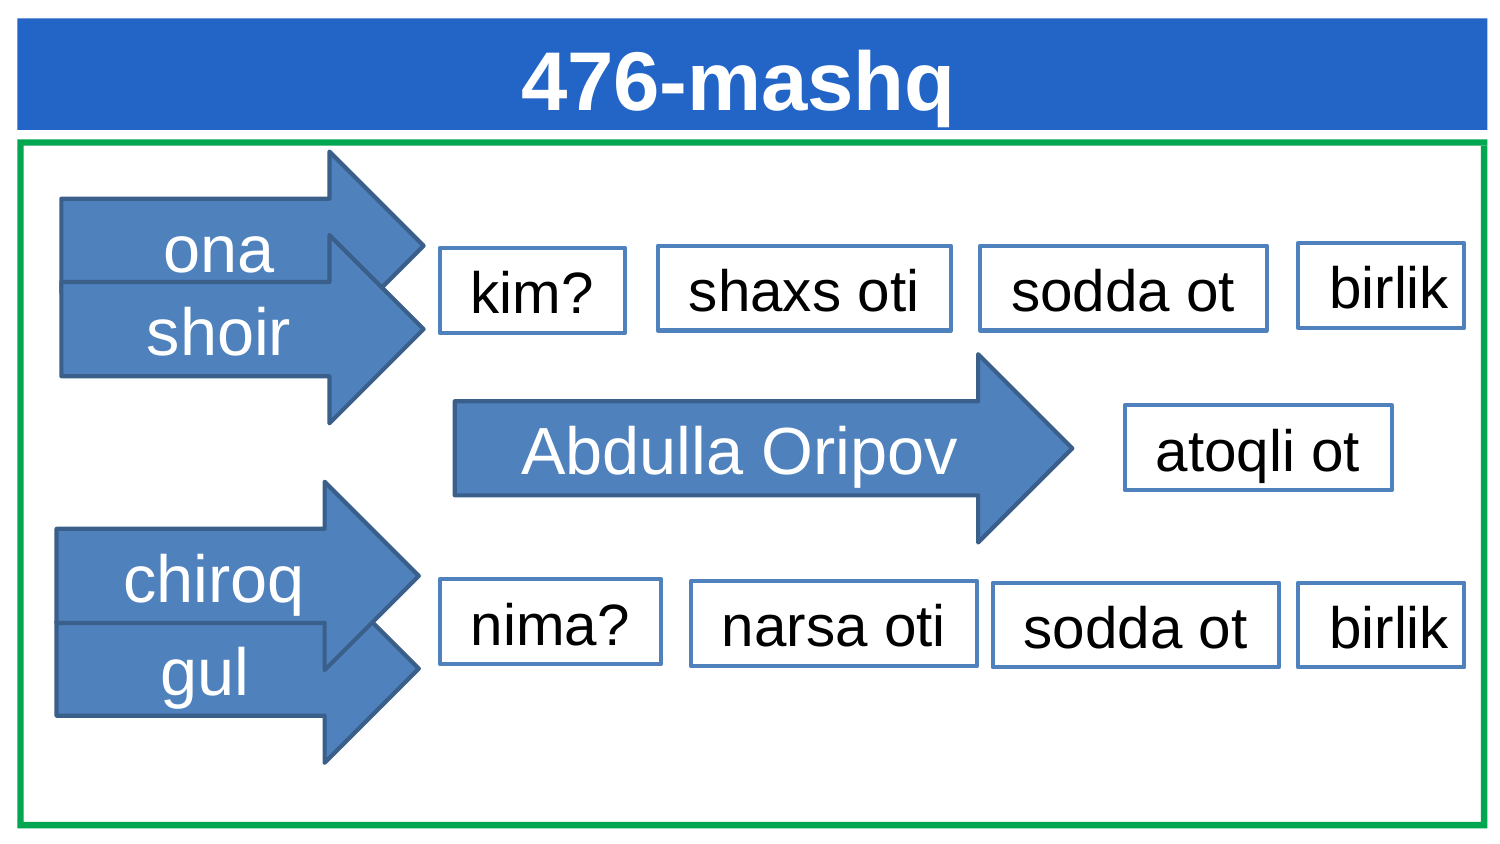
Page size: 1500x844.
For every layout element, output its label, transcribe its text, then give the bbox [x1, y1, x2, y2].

text_box sodda ot [991, 581, 1281, 669]
text_box Abdulla Oripov [452, 352, 1075, 545]
text_box birlik [1296, 241, 1466, 330]
text_box ona [59, 149, 426, 287]
text_box sodda ot [978, 244, 1269, 333]
text_box narsa oti [689, 579, 979, 668]
text_box atoqli ot [1123, 403, 1394, 492]
text_box nima? [438, 577, 663, 666]
title 476-mashq [78, 26, 1422, 128]
text_box shaxs oti [656, 244, 953, 333]
text_box shoir [59, 233, 426, 426]
text_box birlik [1296, 581, 1466, 669]
text_box chiroq [54, 479, 421, 673]
text_box gul [54, 622, 421, 765]
text_box kim? [438, 246, 627, 335]
